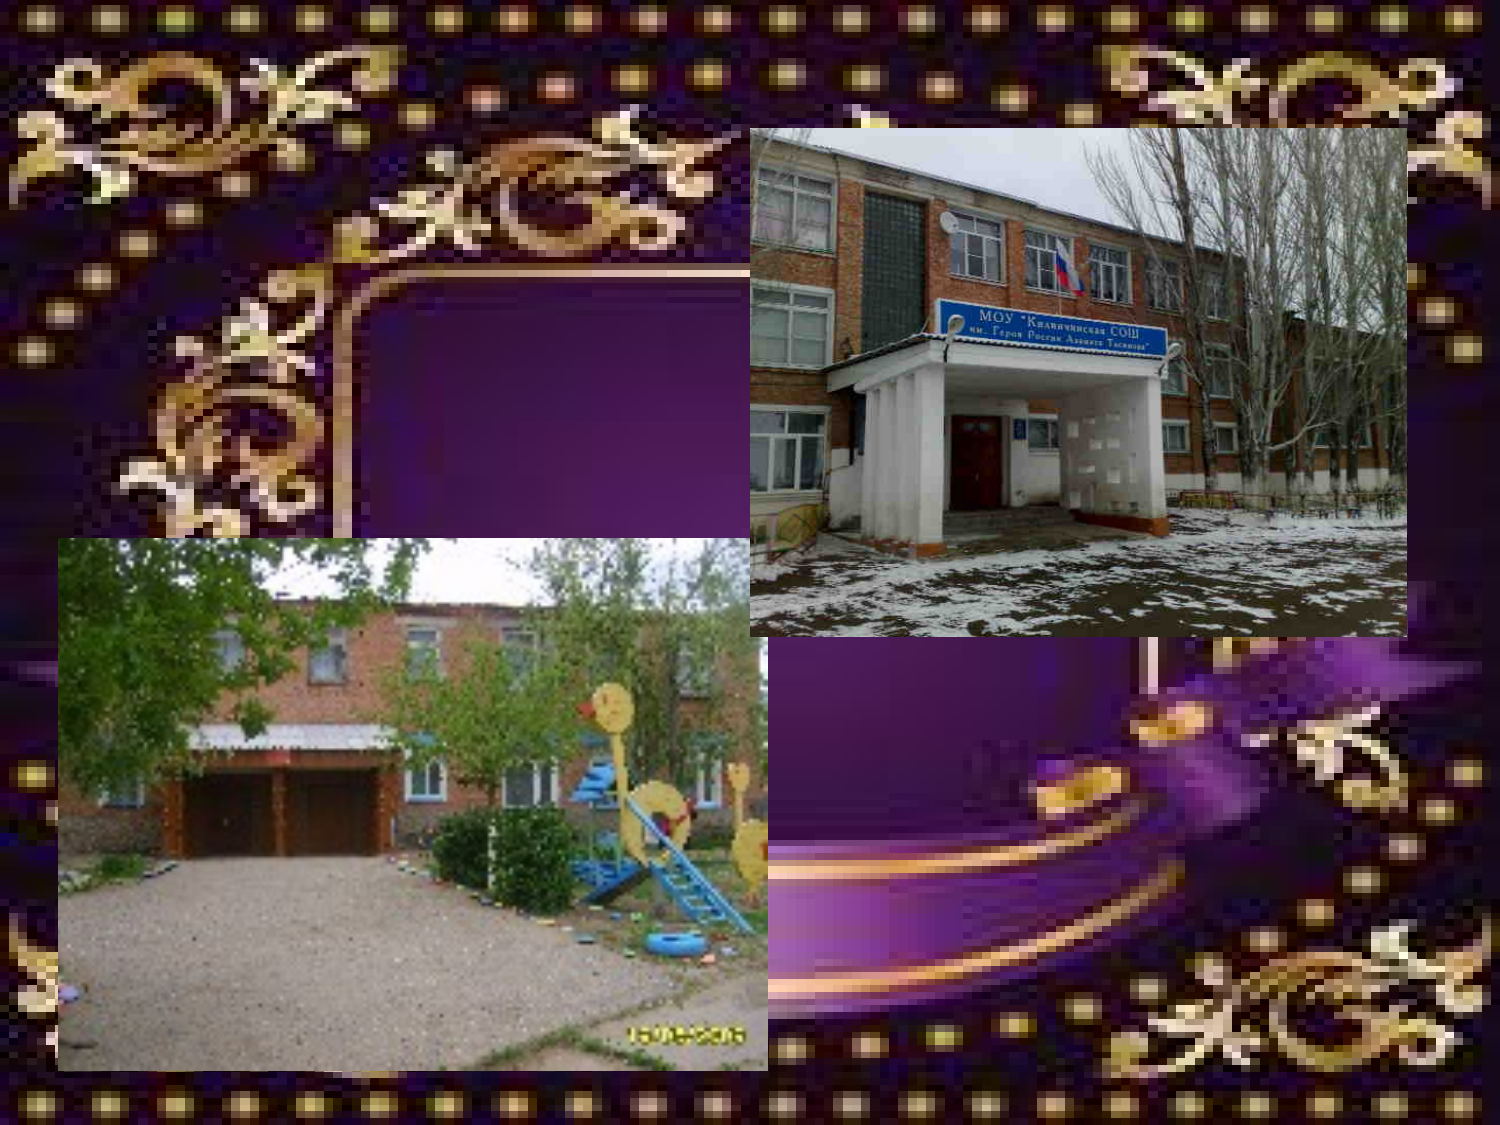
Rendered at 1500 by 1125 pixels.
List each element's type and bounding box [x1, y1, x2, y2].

list [749, 128, 1407, 637]
picture [0, 0, 1500, 1125]
